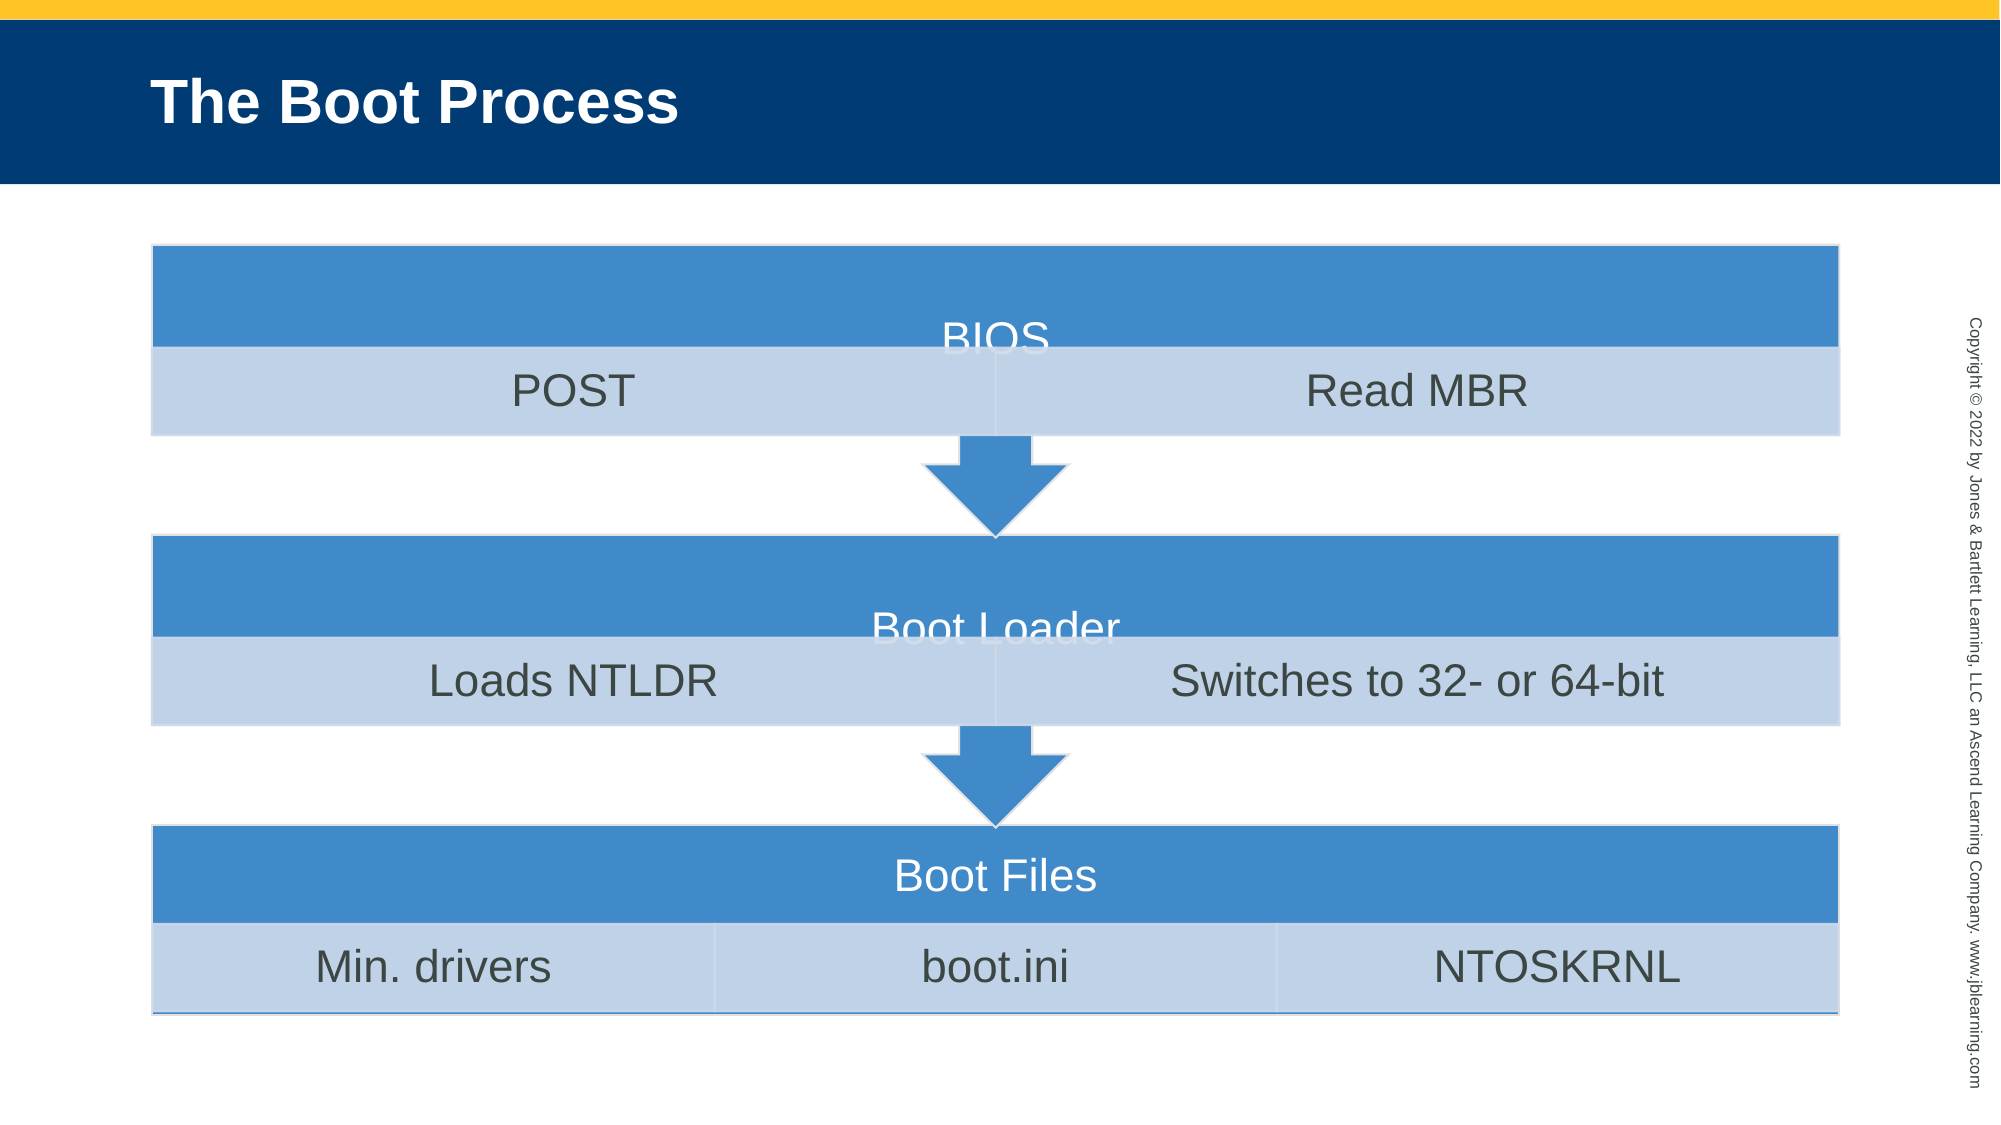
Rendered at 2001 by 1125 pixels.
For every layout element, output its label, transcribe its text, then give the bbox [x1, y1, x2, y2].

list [151, 244, 1840, 1016]
title The Boot Process [0, 19, 2000, 185]
